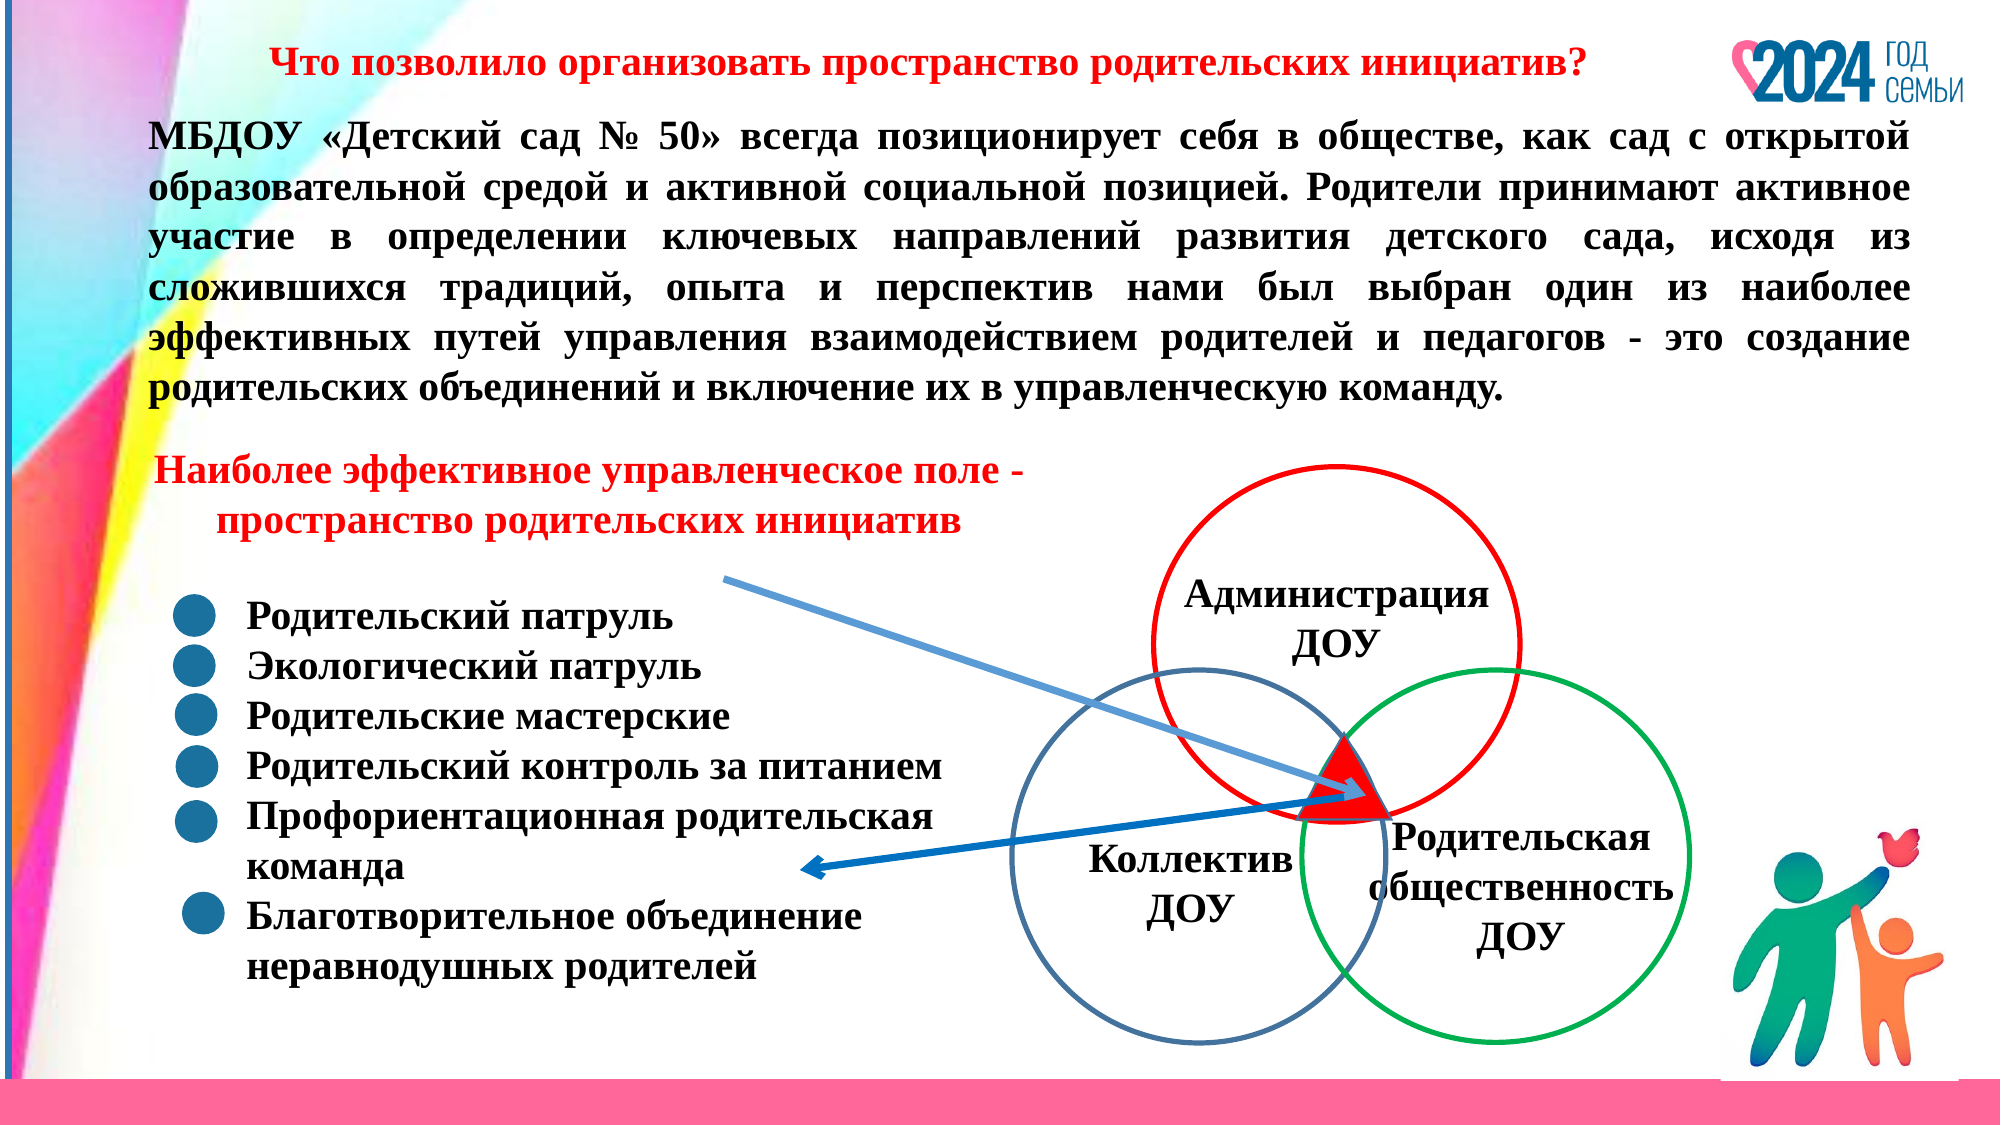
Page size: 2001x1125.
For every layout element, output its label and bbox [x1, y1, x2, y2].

text_box [799, 797, 1345, 870]
picture [11, 0, 2000, 1090]
text_box [723, 578, 1367, 796]
text_box [0, 1079, 2000, 1125]
